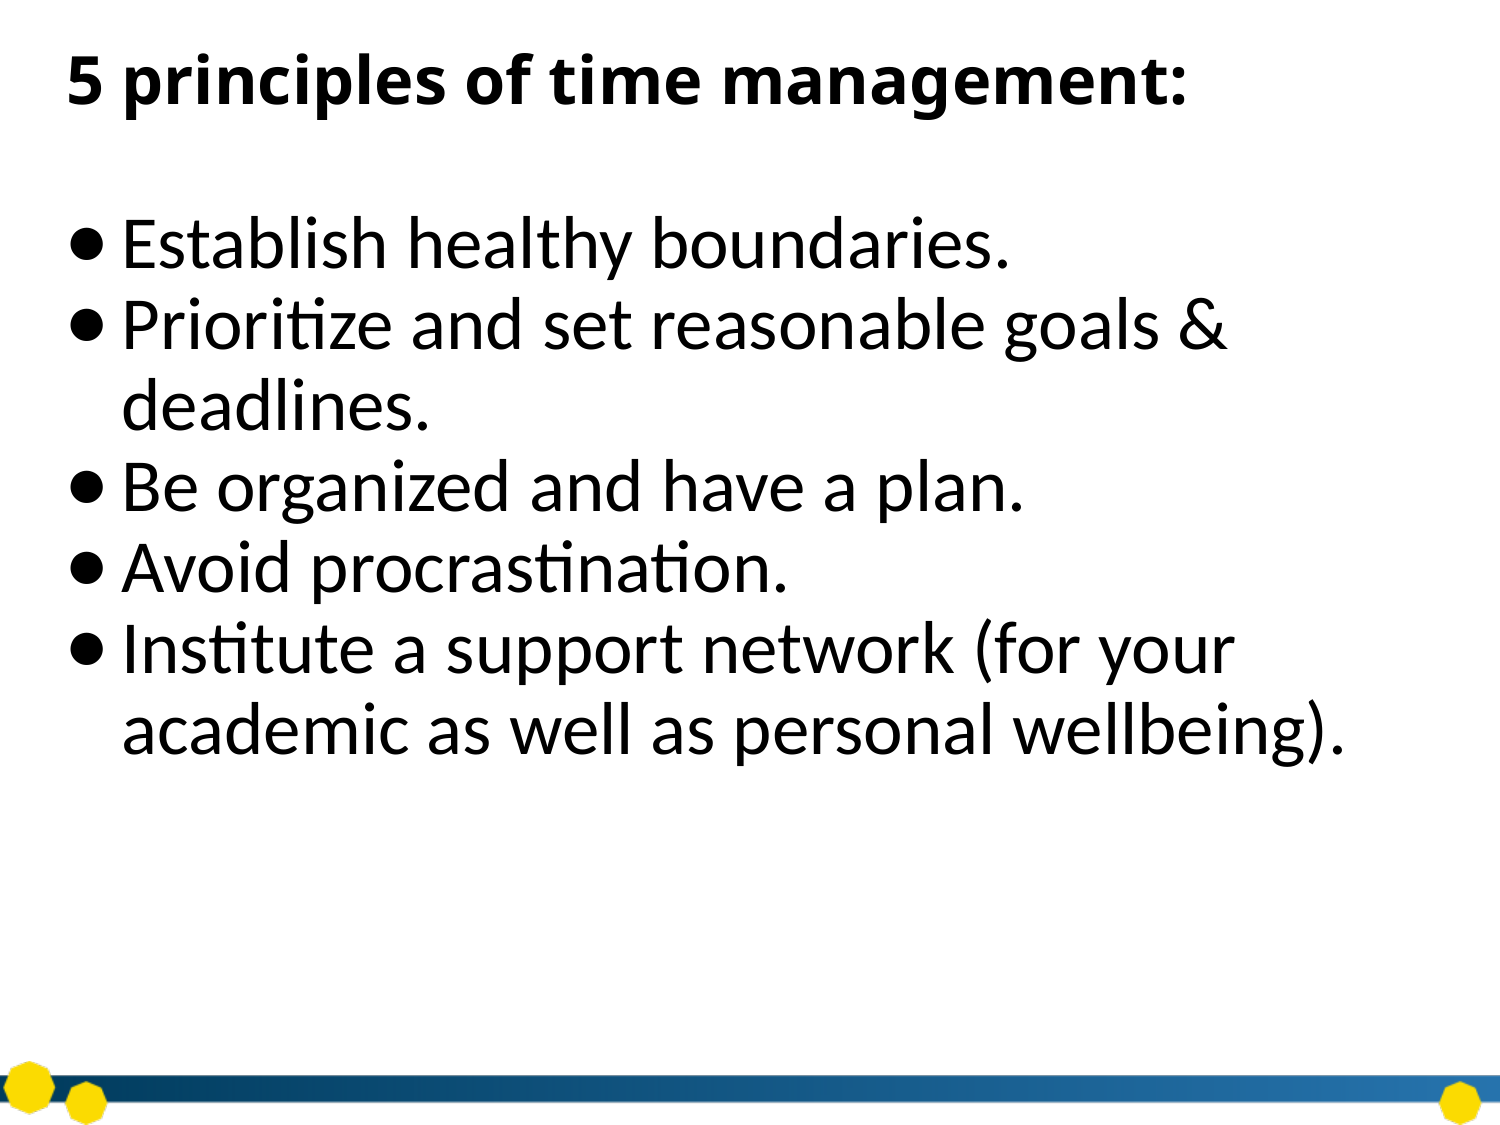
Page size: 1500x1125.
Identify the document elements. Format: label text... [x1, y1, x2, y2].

title 5 principles of time management: [51, 31, 1449, 157]
picture [0, 1061, 1500, 1125]
list Establish healthy boundaries. Prioritize and set reasonable goals & deadlines. Be organized and have a plan. Avoid procrastination. Institute a support network (for your academic as well as personal wellbeing). [31, 188, 1500, 937]
